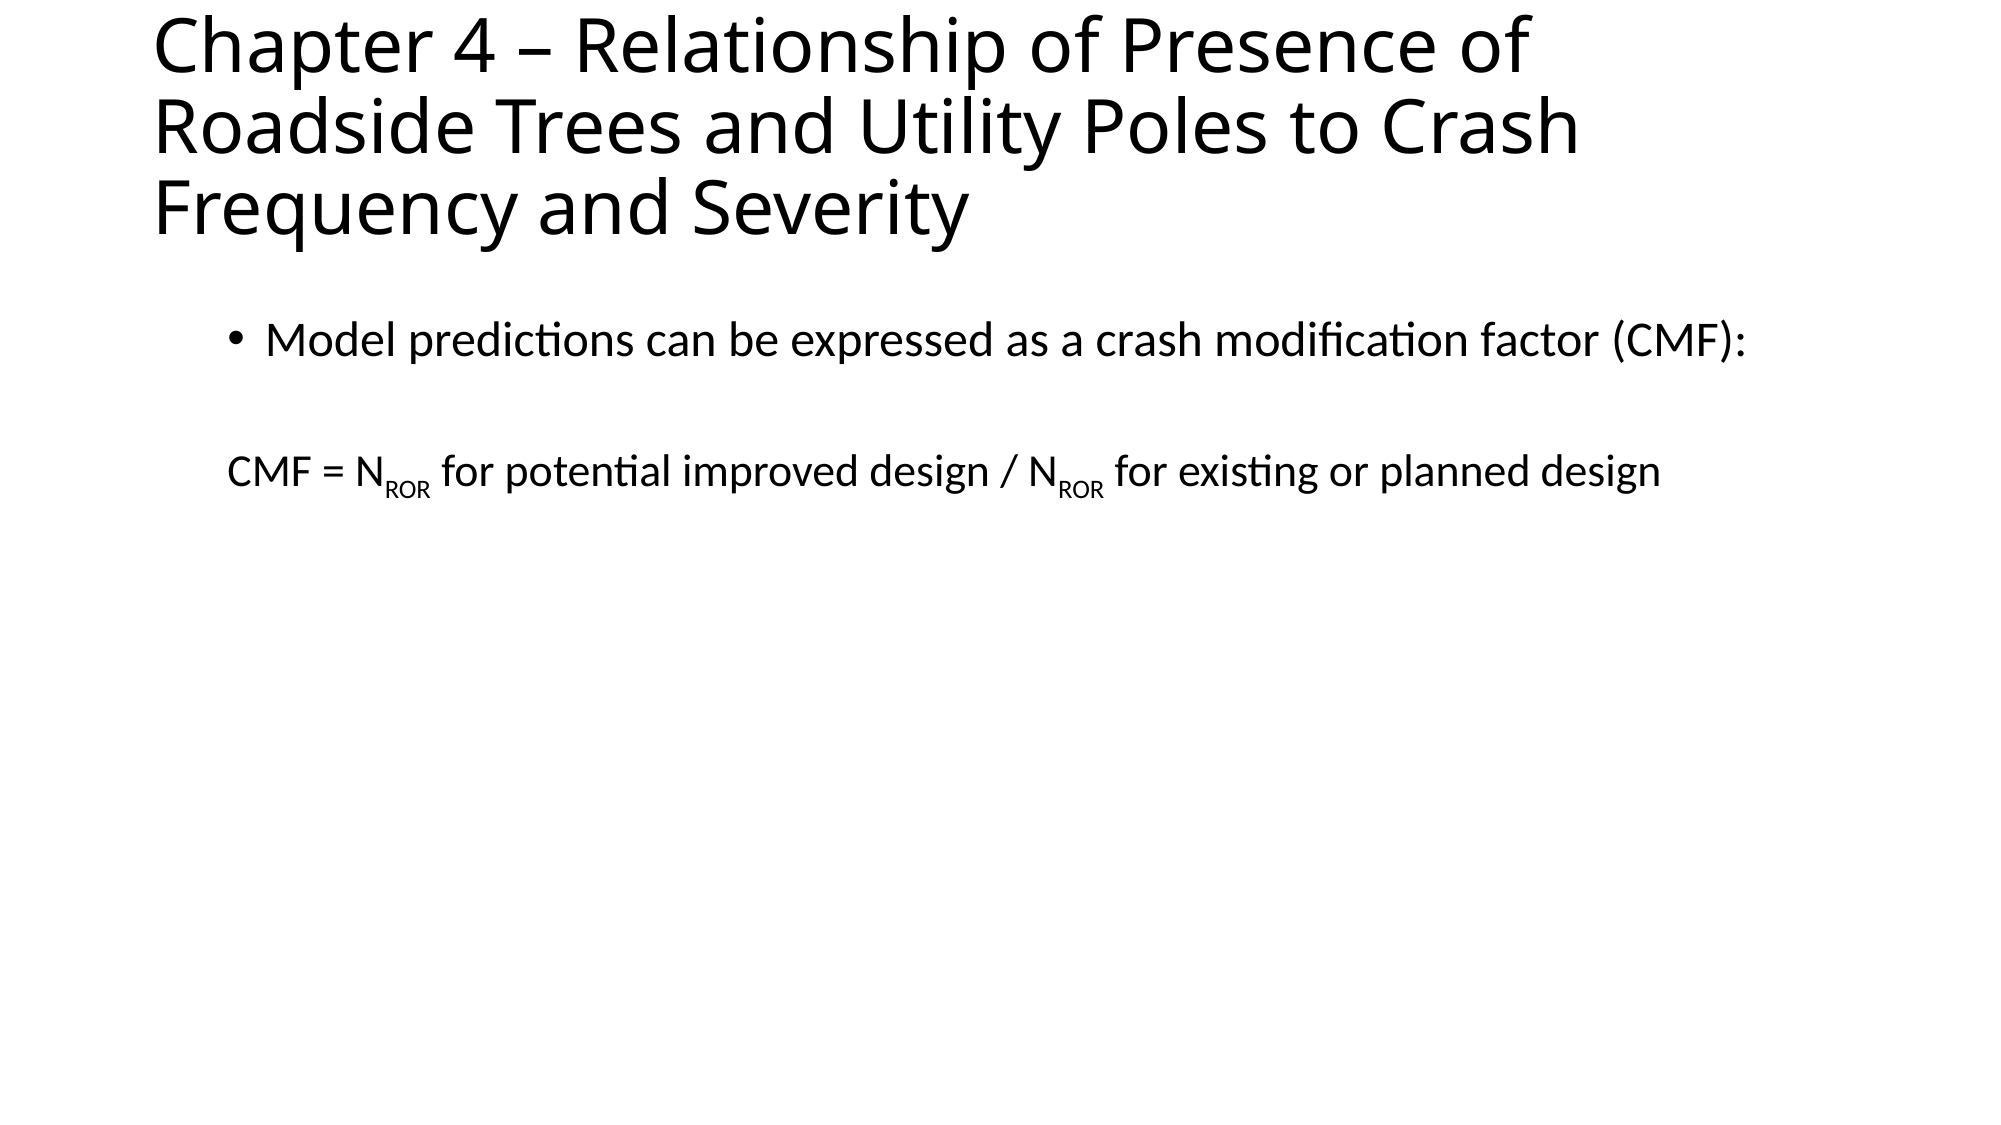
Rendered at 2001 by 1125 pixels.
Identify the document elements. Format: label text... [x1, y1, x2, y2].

title Chapter 4 – Relationship of Presence of Roadside Trees and Utility Poles to Crash Frequency and Severity [137, 84, 1863, 175]
list Model predictions can be expressed as a crash modification factor (CMF): CMF = NROR for potential improved design / NROR for existing or planned design [137, 305, 1863, 1101]
